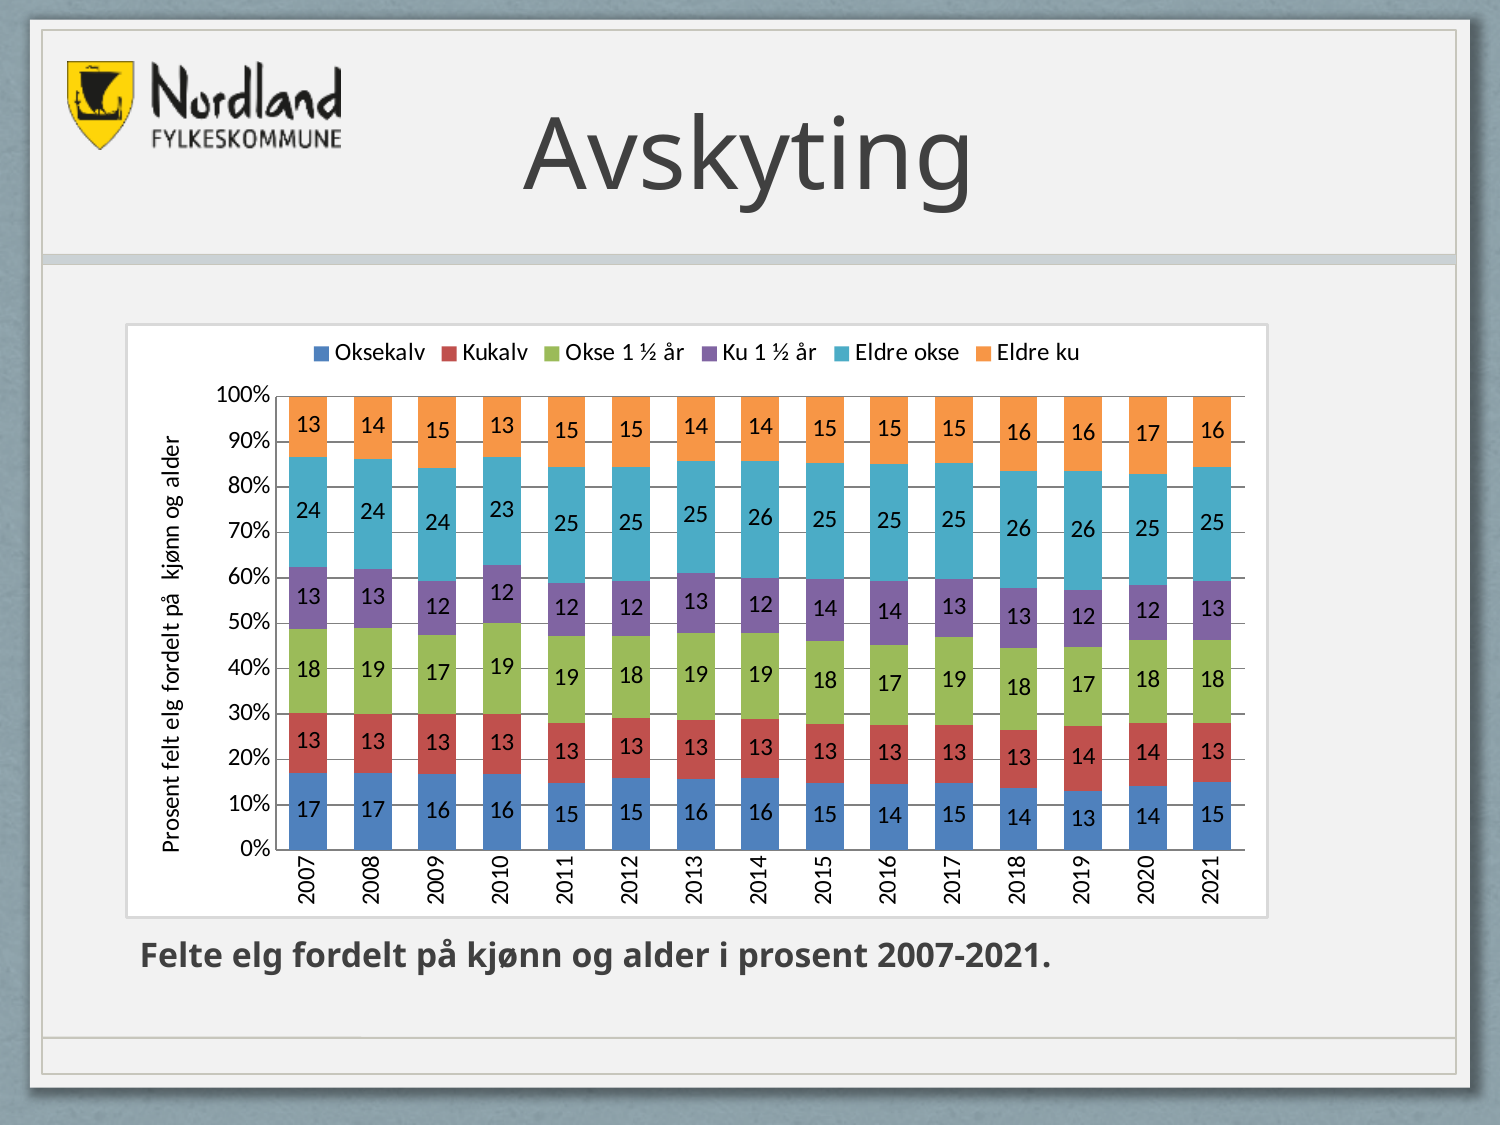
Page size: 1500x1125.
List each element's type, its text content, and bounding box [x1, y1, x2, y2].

chart [124, 322, 1270, 920]
list Felte elg fordelt på kjønn og alder i prosent 2007-2021. [124, 919, 1448, 1046]
title Avskyting [147, 40, 1353, 260]
picture [67, 60, 342, 151]
